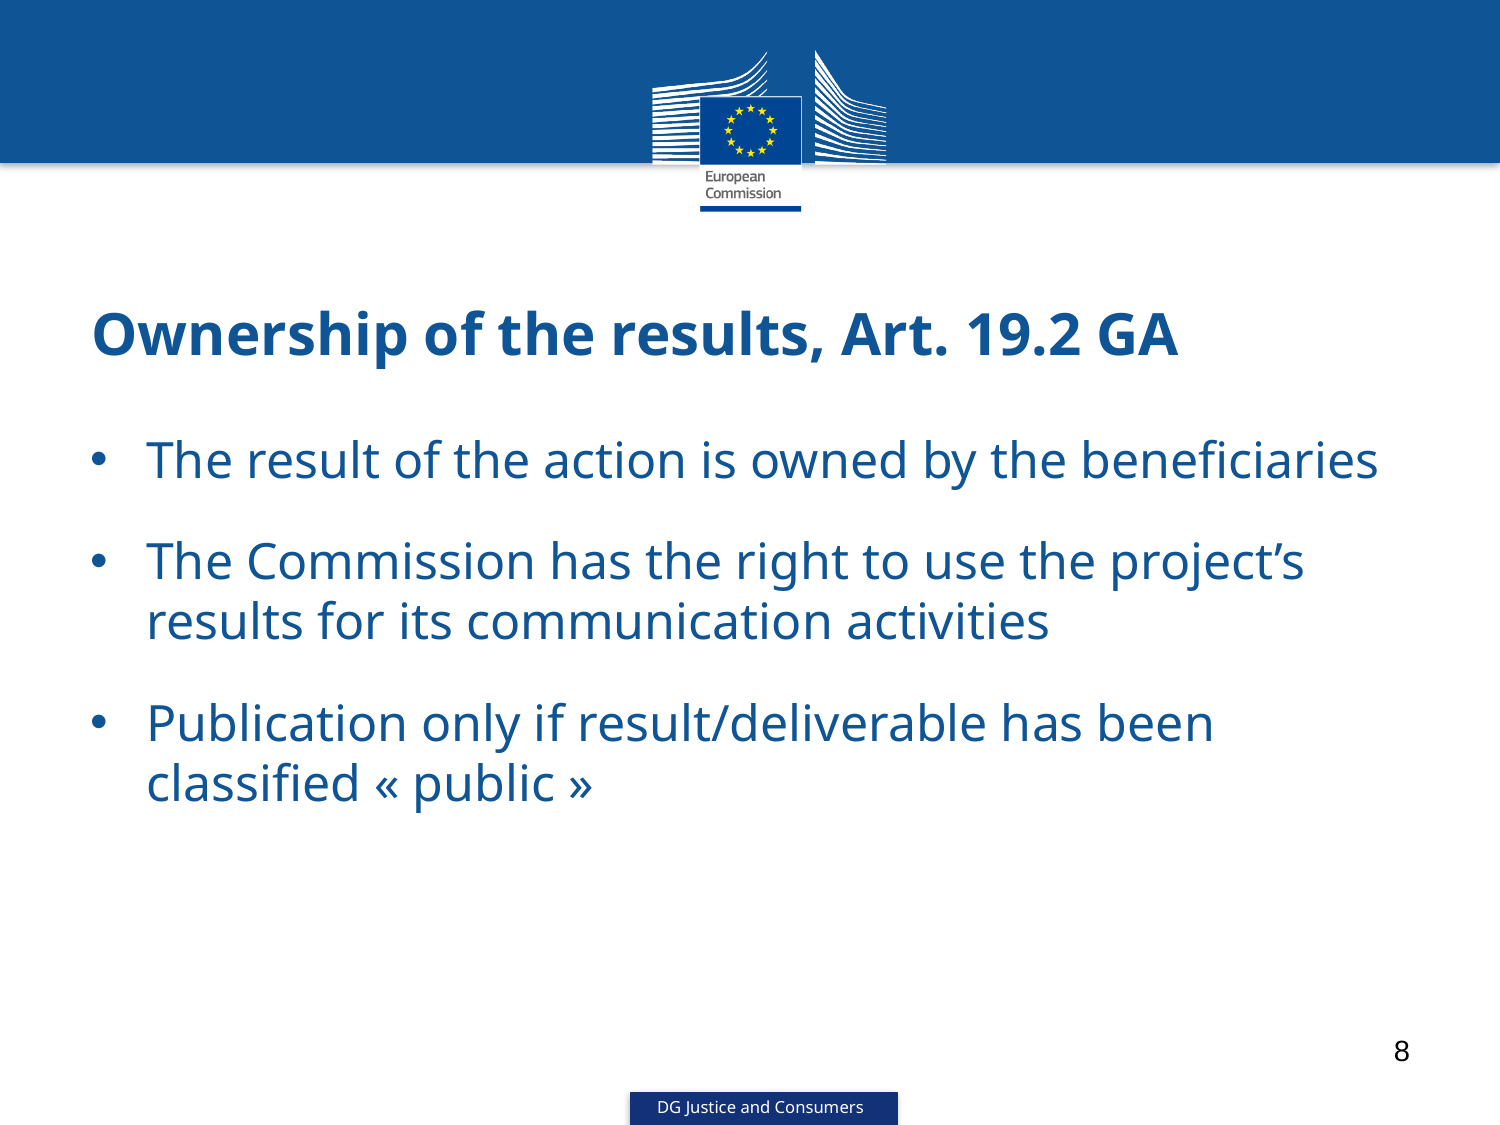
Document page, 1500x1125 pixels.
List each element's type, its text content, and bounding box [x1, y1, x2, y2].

title Ownership of the results, Art. 19.2 GA [76, 255, 1428, 410]
slide_number 8 [1074, 1024, 1426, 1103]
list The result of the action is owned by the beneficiaries The Commission has the right to use the project’s results for its communication activities Publication only if result/deliverable has been classified « public » [74, 420, 1426, 882]
